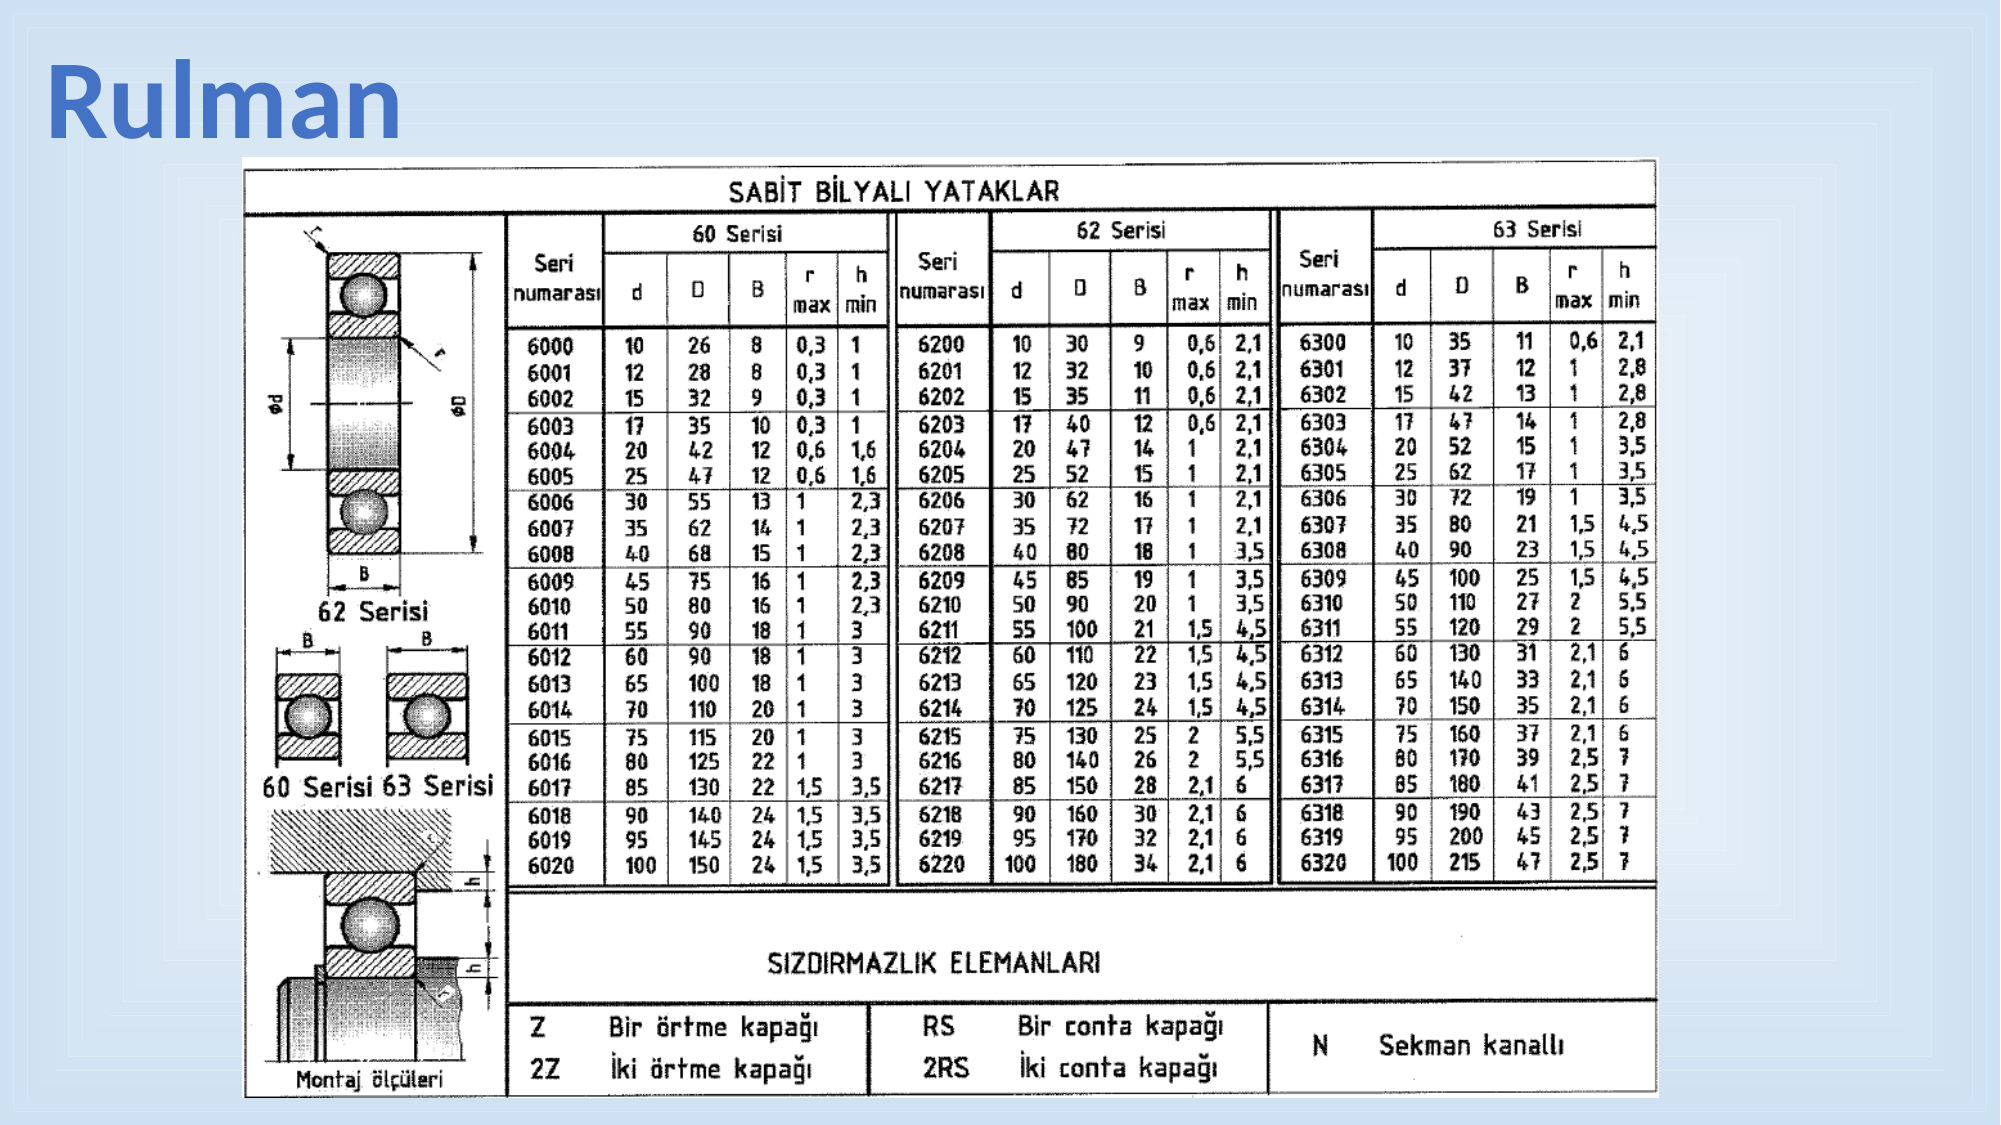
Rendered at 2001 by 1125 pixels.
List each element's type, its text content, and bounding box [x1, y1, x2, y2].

picture [242, 157, 1659, 1098]
text_box Rulman [30, 18, 420, 169]
